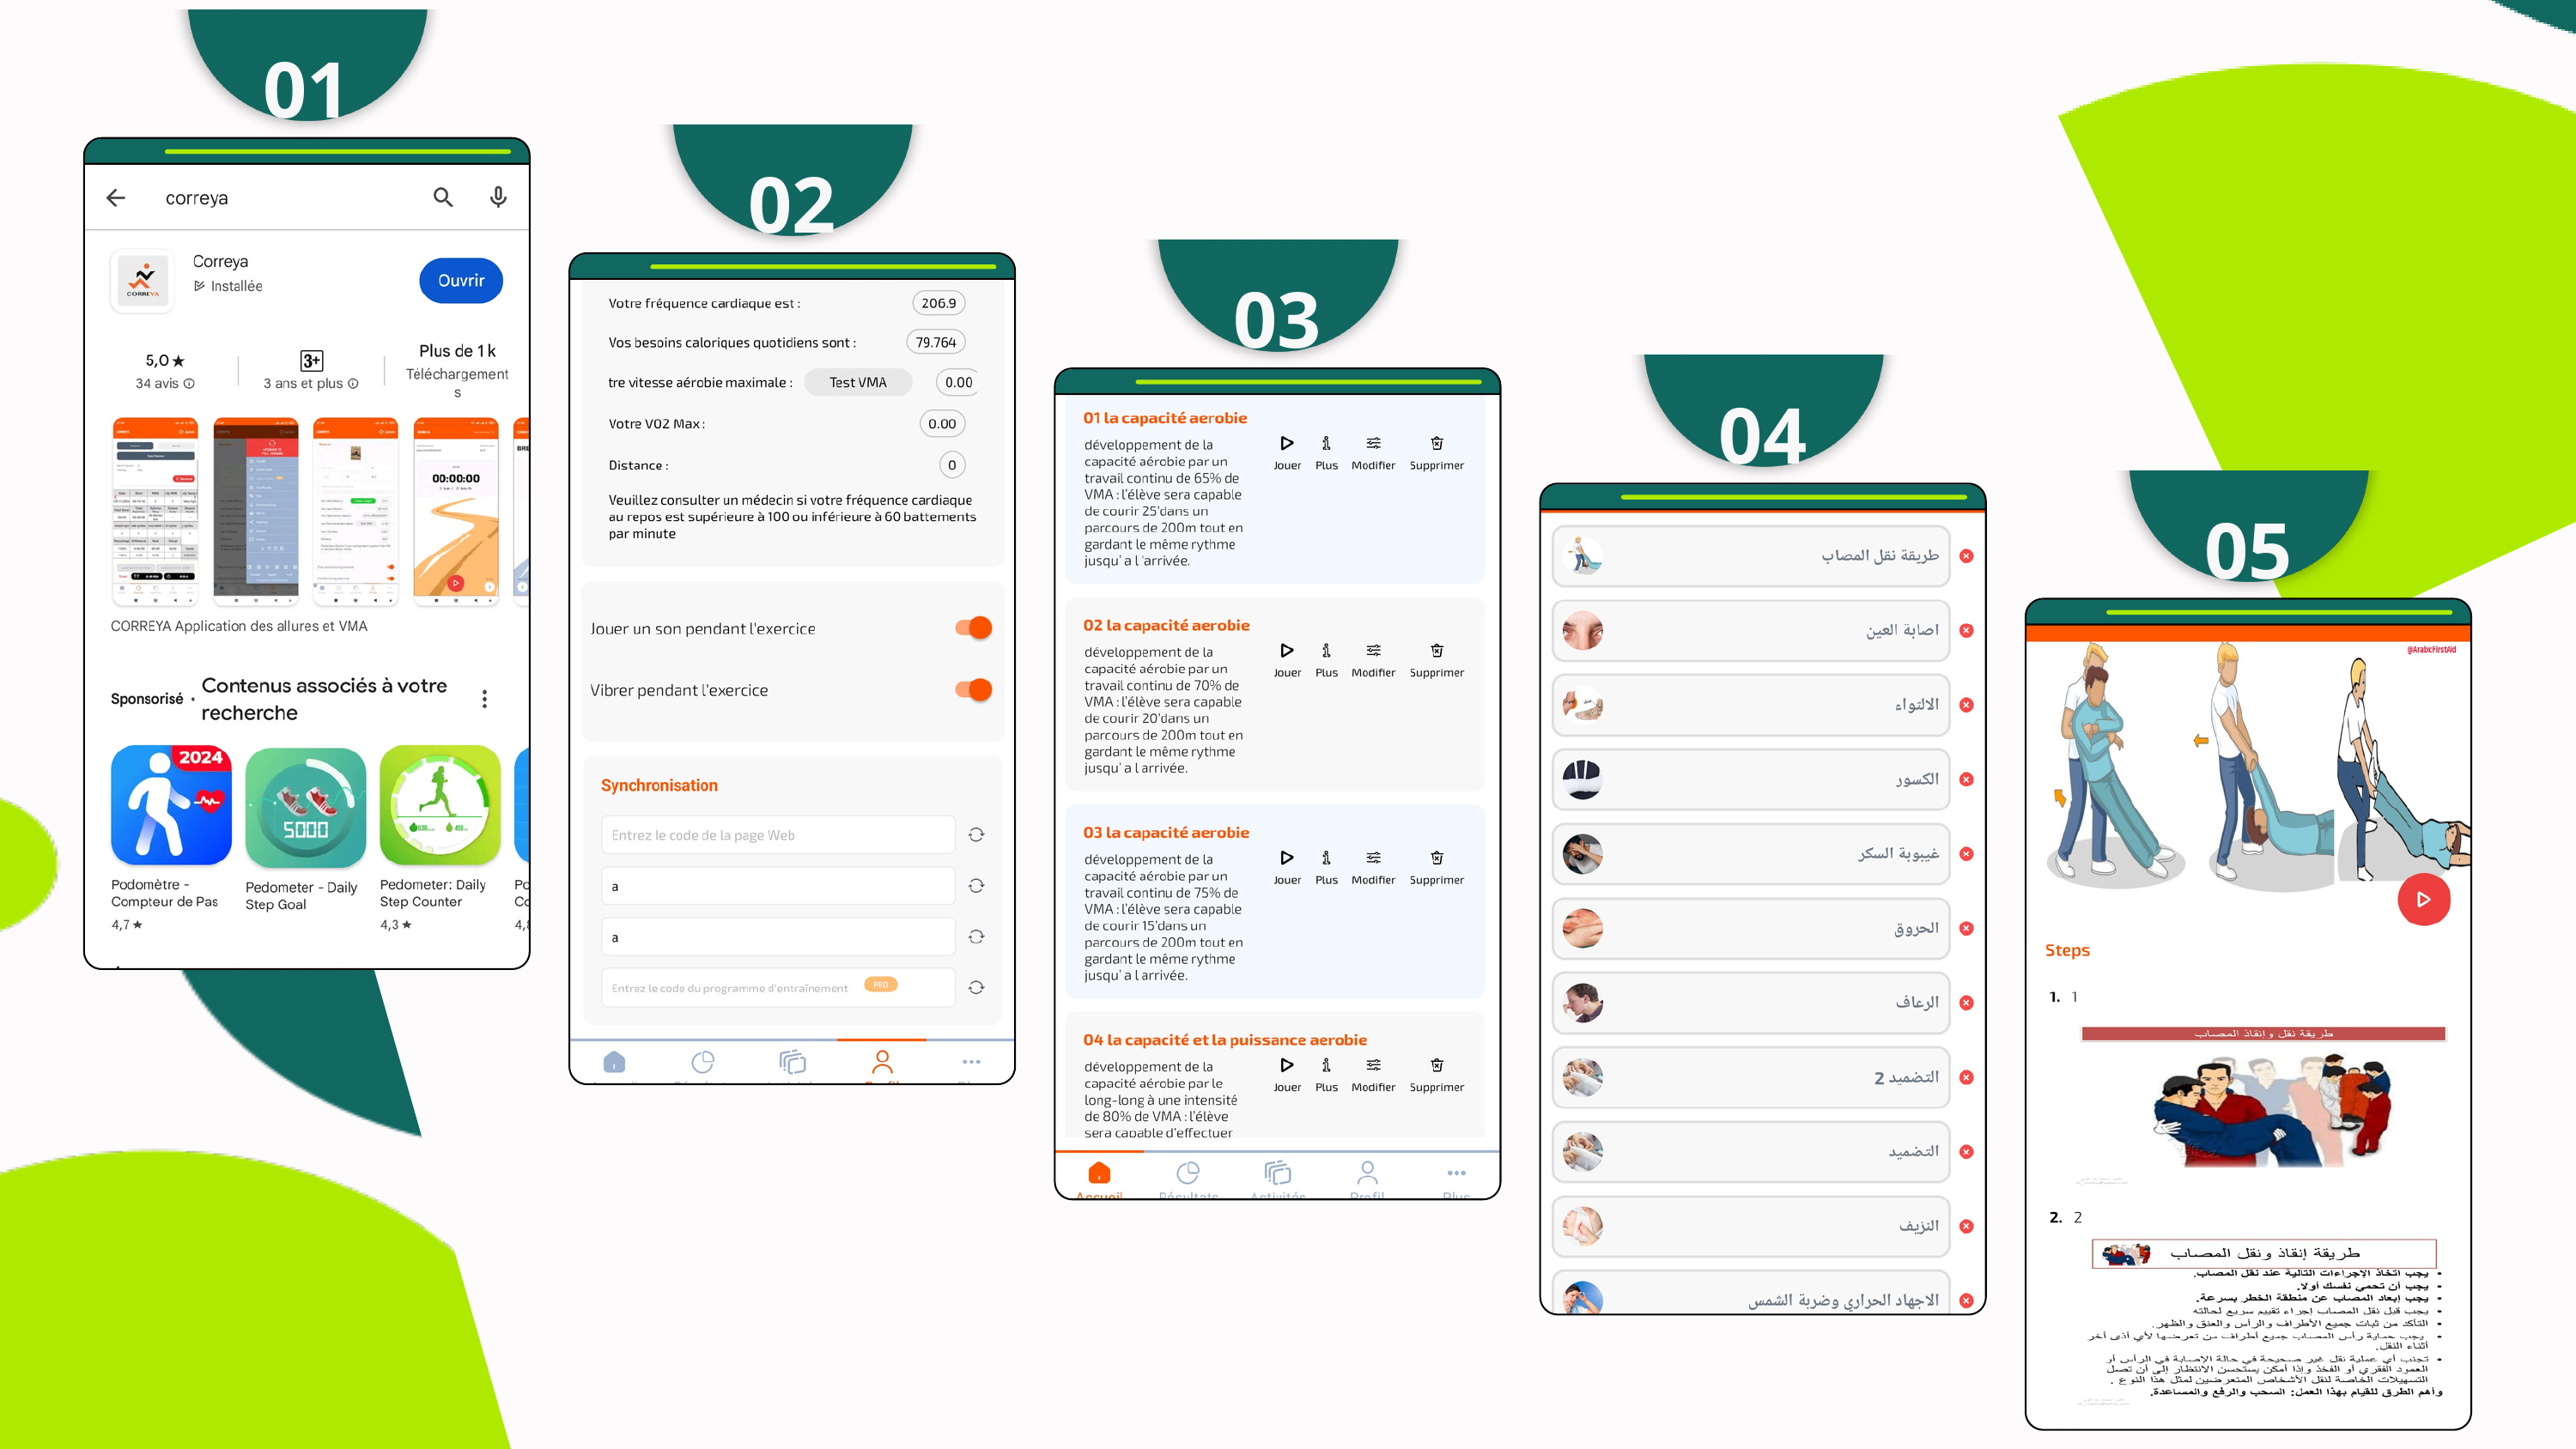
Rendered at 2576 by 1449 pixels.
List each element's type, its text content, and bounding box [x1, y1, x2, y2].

text_box [2004, 0, 2576, 596]
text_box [82, 136, 532, 971]
text_box [170, 9, 444, 136]
text_box [1626, 355, 1900, 481]
text_box 01 [232, 34, 381, 134]
text_box 04 [1688, 380, 1838, 479]
text_box 05 [2173, 495, 2324, 595]
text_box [568, 252, 1017, 1086]
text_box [2024, 597, 2473, 1431]
text_box [0, 631, 511, 1449]
text_box [655, 124, 929, 251]
text_box [2111, 470, 2385, 596]
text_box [1054, 367, 1502, 1201]
text_box 02 [717, 149, 867, 249]
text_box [1539, 482, 1987, 1316]
text_box [1140, 239, 1415, 366]
text_box 03 [1203, 264, 1352, 364]
